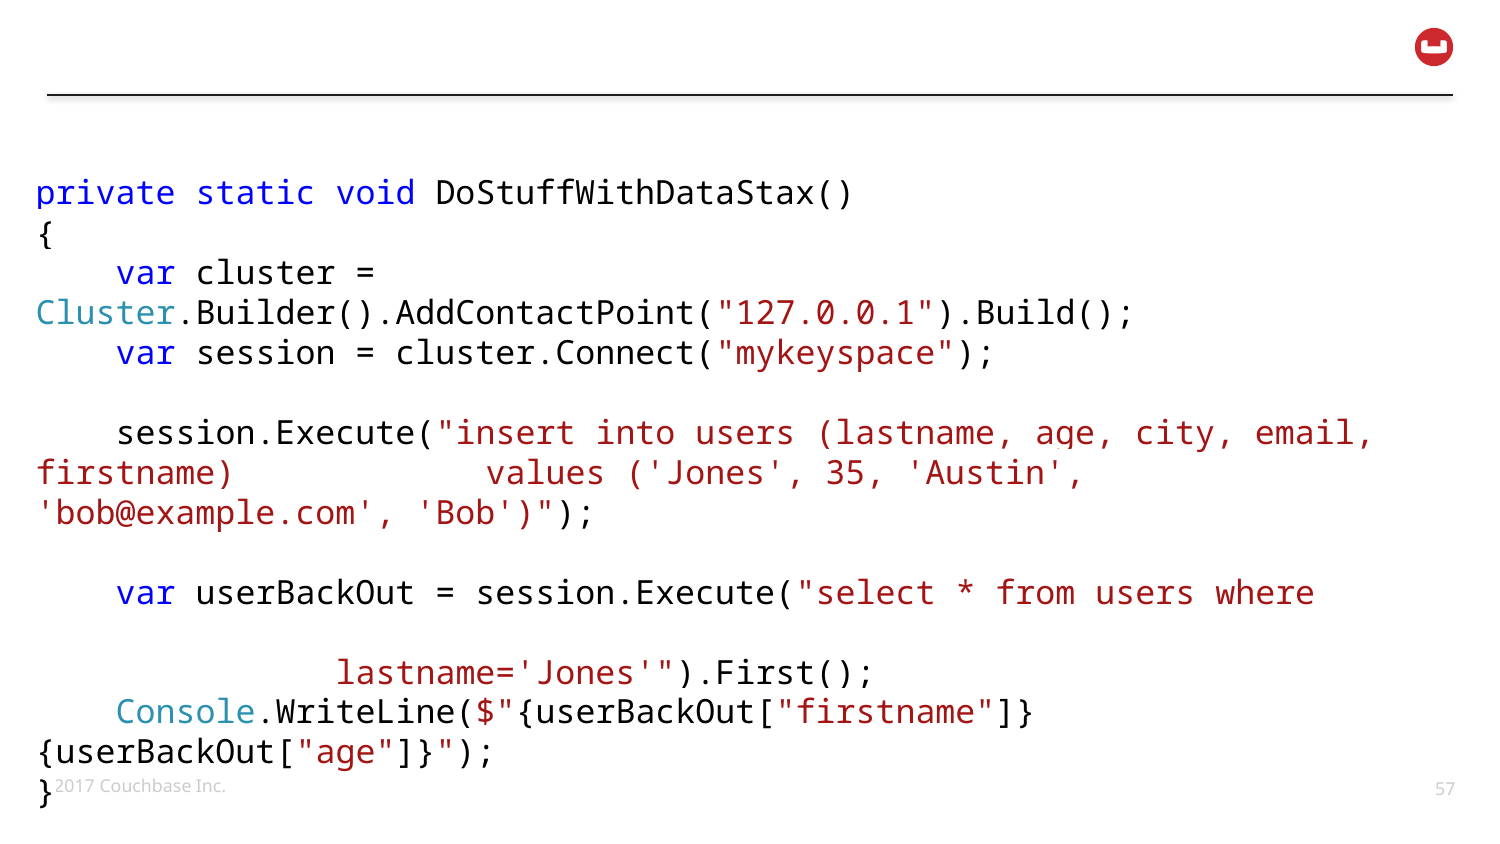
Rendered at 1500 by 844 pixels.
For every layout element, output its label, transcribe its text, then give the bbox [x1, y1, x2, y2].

text_box private static void DoStuffWithDataStax() { var cluster = Cluster.Builder().AddContactPoint("127.0.0.1").Build(); var session = cluster.Connect("mykeyspace"); session.Execute("insert into users (lastname, age, city, email, firstname) values ('Jones', 35, 'Austin', 'bob@example.com', 'Bob')"); var userBackOut = session.Execute("select * from users where lastname='Jones'").First(); Console.WriteLine($"{userBackOut["firstname"]} {userBackOut["age"]}"); } [20, 164, 1478, 818]
picture [1414, 27, 1454, 67]
